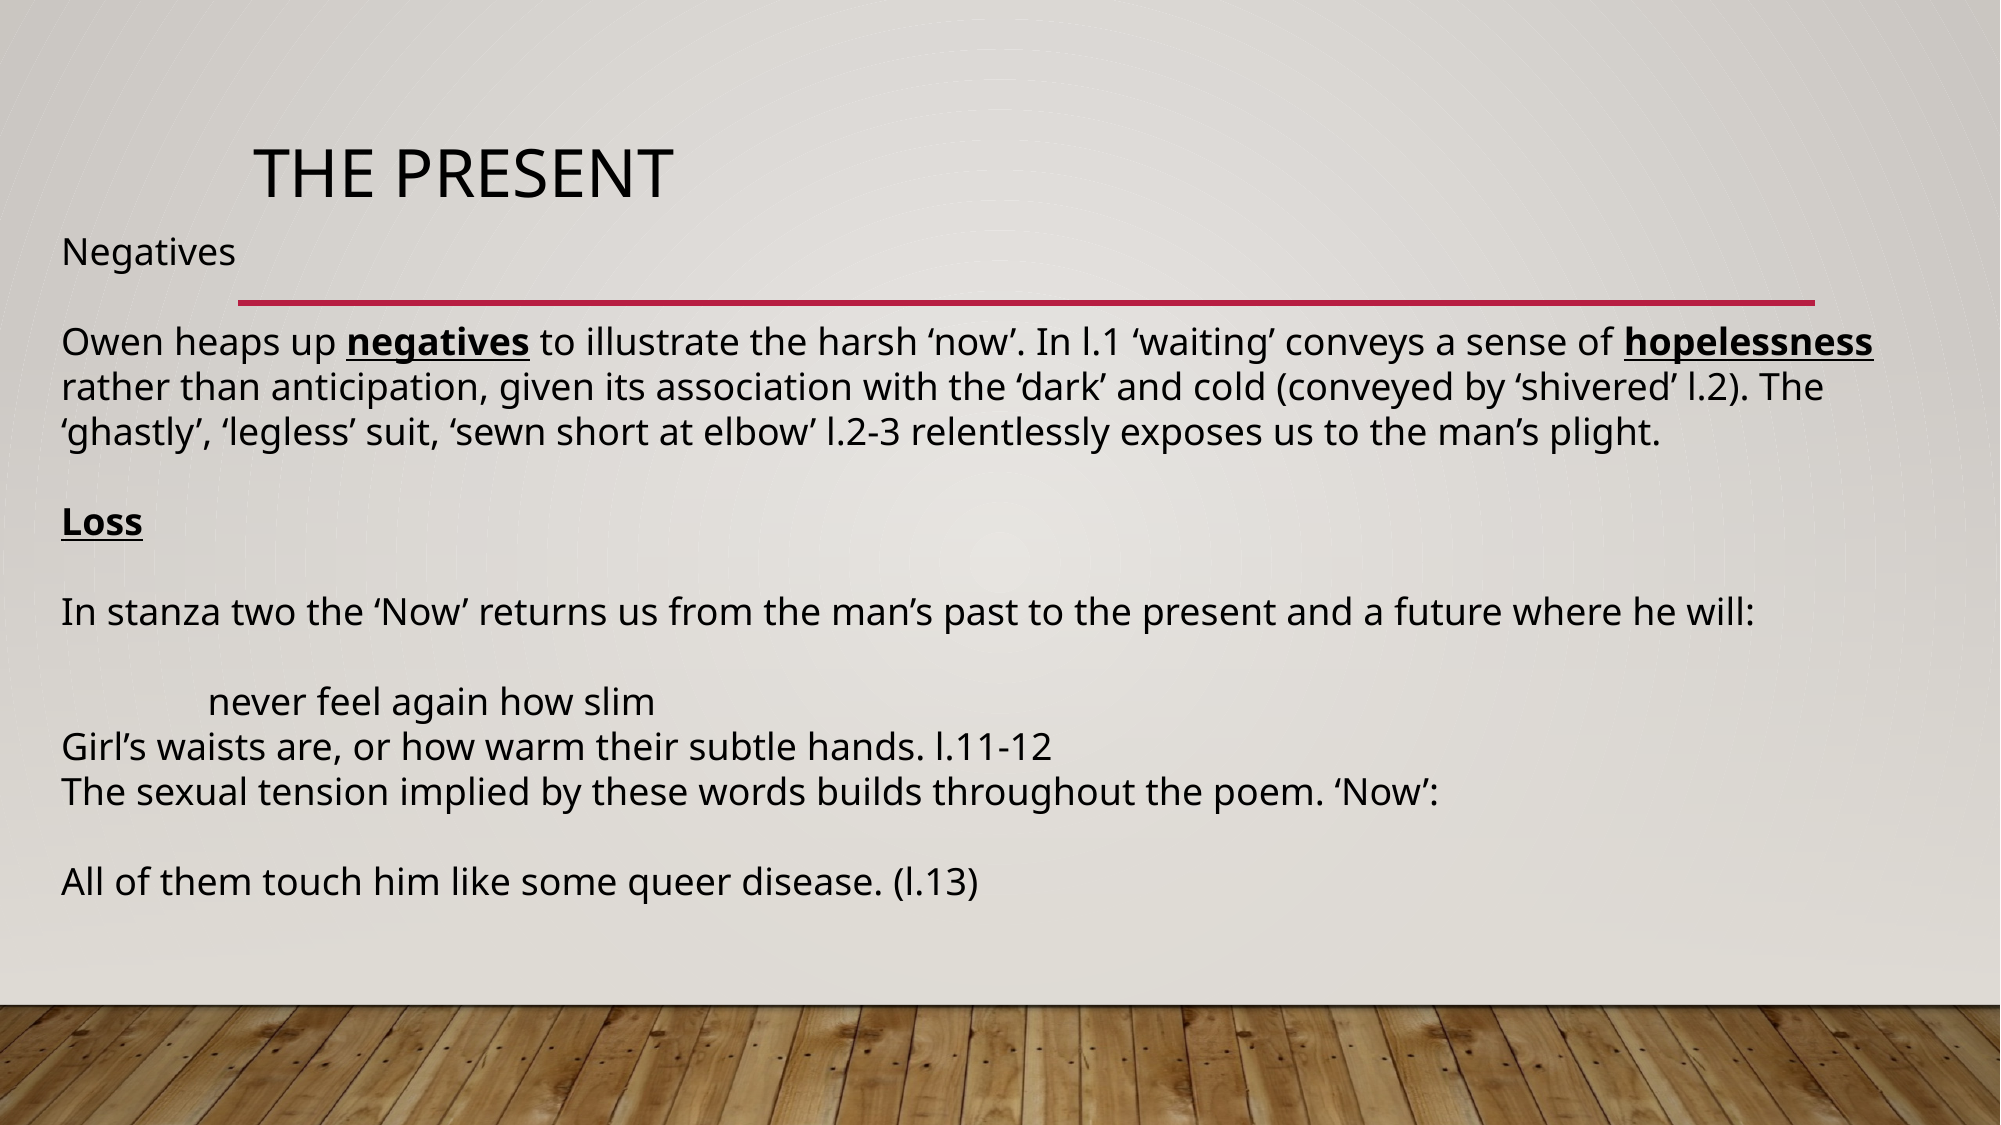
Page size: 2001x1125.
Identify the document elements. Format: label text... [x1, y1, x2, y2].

picture [0, 1005, 2000, 1125]
title The present [238, 131, 1814, 175]
text_box Negatives Owen heaps up negatives to illustrate the harsh ‘now’. In l.1 ‘waiting’ conveys a sense of hopelessness rather than anticipation, given its association with the ‘dark’ and cold (conveyed by ‘shivered’ l.2). The ‘ghastly’, ‘legless’ suit, ‘sewn short at elbow’ l.2-3 relentlessly exposes us to the man’s plight. Loss In stanza two the ‘Now’ returns us from the man’s past to the present and a future where he will: never feel again how slim Girl’s waists are, or how warm their subtle hands. l.11-12 The sexual tension implied by these words builds throughout the poem. ‘Now’: All of them touch him like some queer disease. (l.13) [46, 175, 1931, 911]
